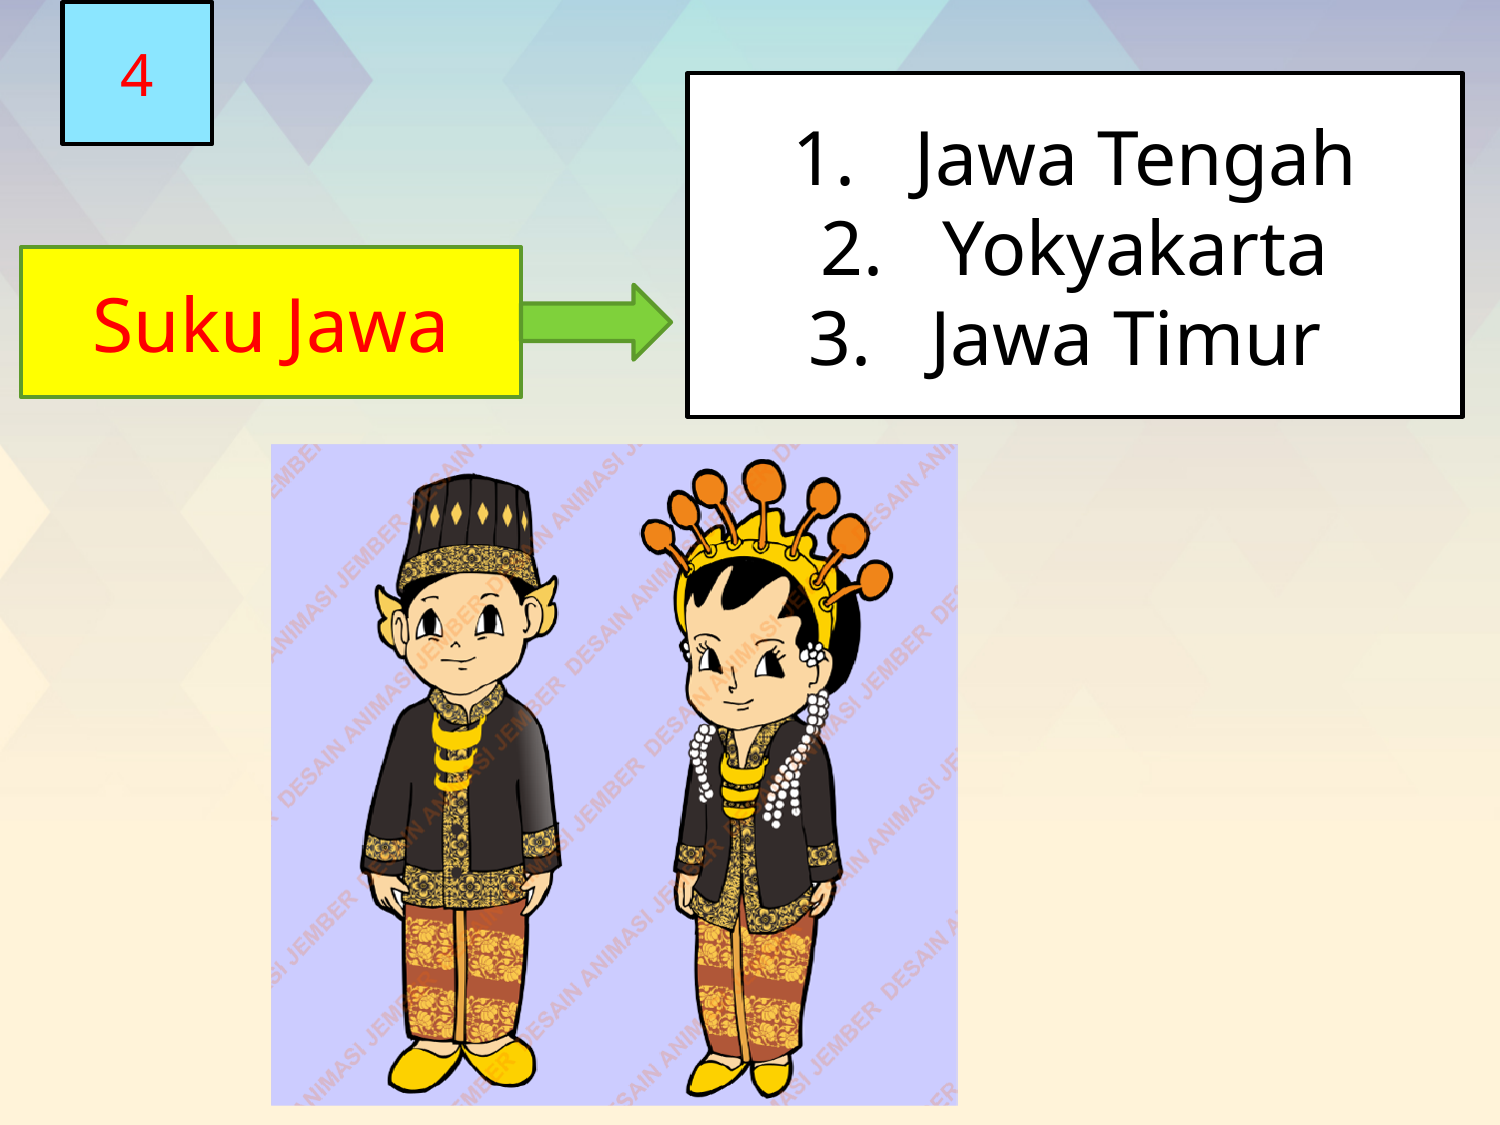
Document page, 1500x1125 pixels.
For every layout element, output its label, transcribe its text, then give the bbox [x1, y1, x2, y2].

text_box Jawa Tengah Yokyakarta Jawa Timur [685, 71, 1465, 419]
text_box [518, 282, 674, 362]
text_box 4 [60, 0, 214, 146]
text_box Suku Jawa [19, 245, 523, 399]
picture [0, 0, 1500, 1125]
text_box [135, 310, 1240, 914]
